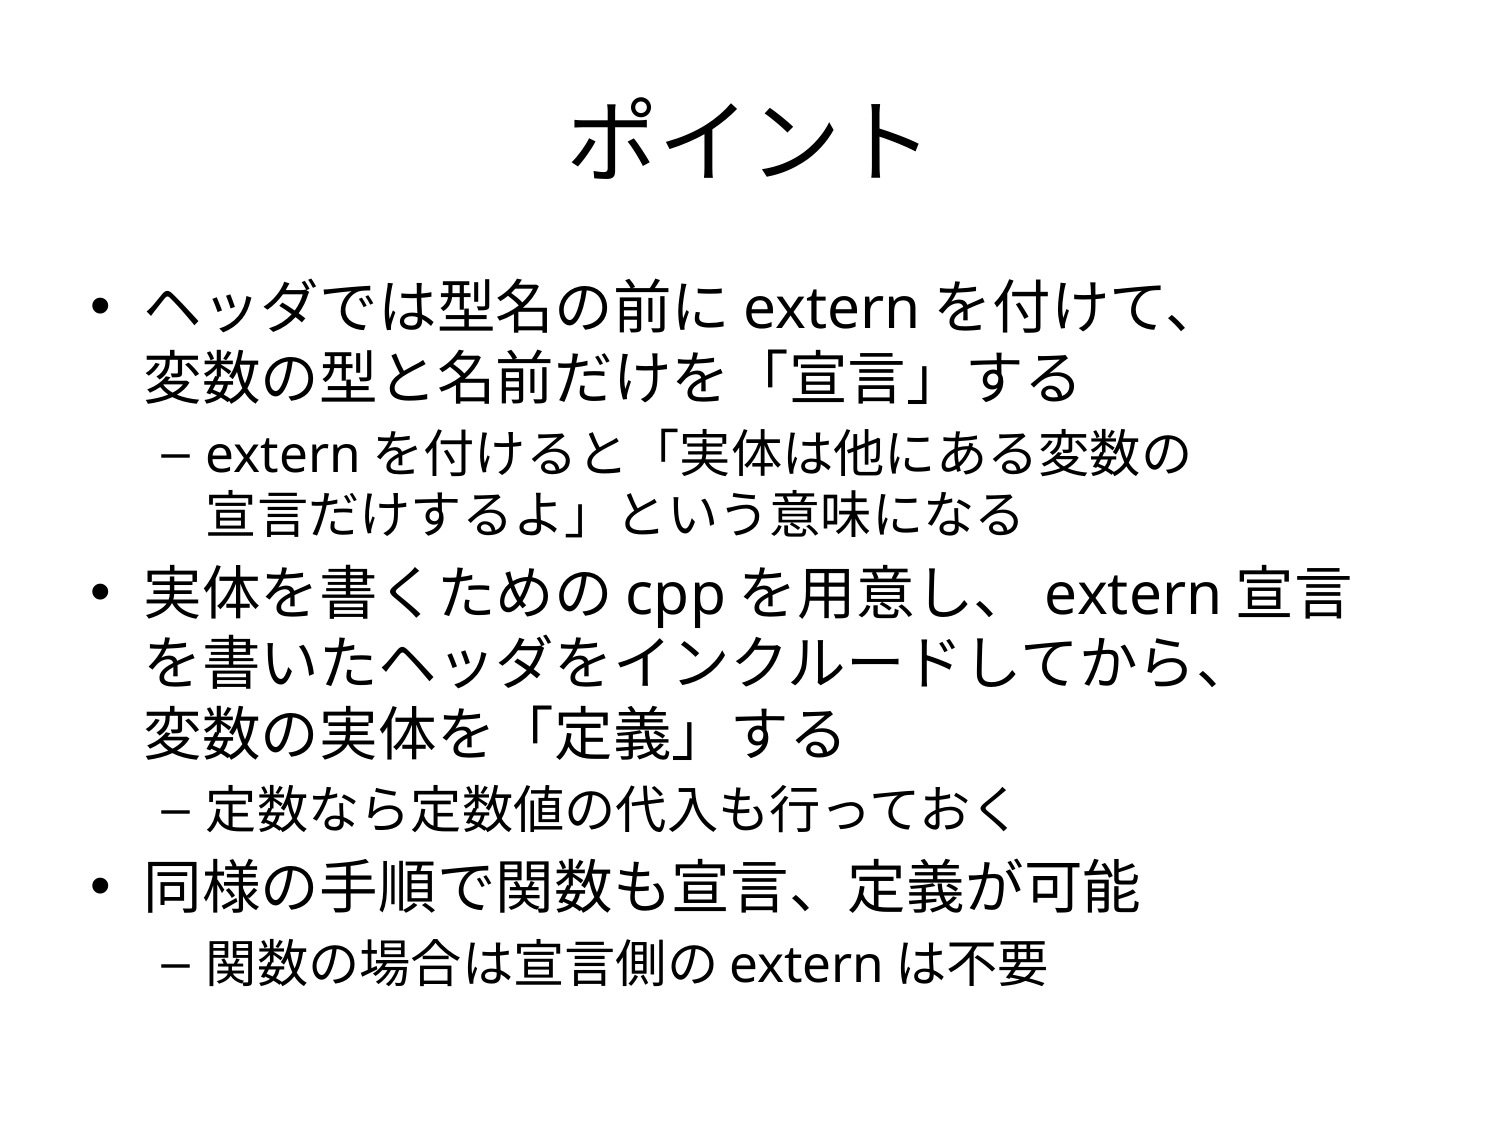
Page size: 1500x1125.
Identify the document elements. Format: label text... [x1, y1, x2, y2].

list ヘッダでは型名の前にexternを付けて、 変数の型と名前だけを「宣言」する externを付けると「実体は他にある変数の 宣言だけするよ」という意味になる 実体を書くためのcppを用意し、extern宣言を書いたヘッダをインクルードしてから、 変数の実体を「定義」する 定数なら定数値の代入も行っておく 同様の手順で関数も宣言、定義が可能 関数の場合は宣言側のexternは不要 [75, 262, 1425, 1005]
title ポイント [75, 45, 1425, 233]
